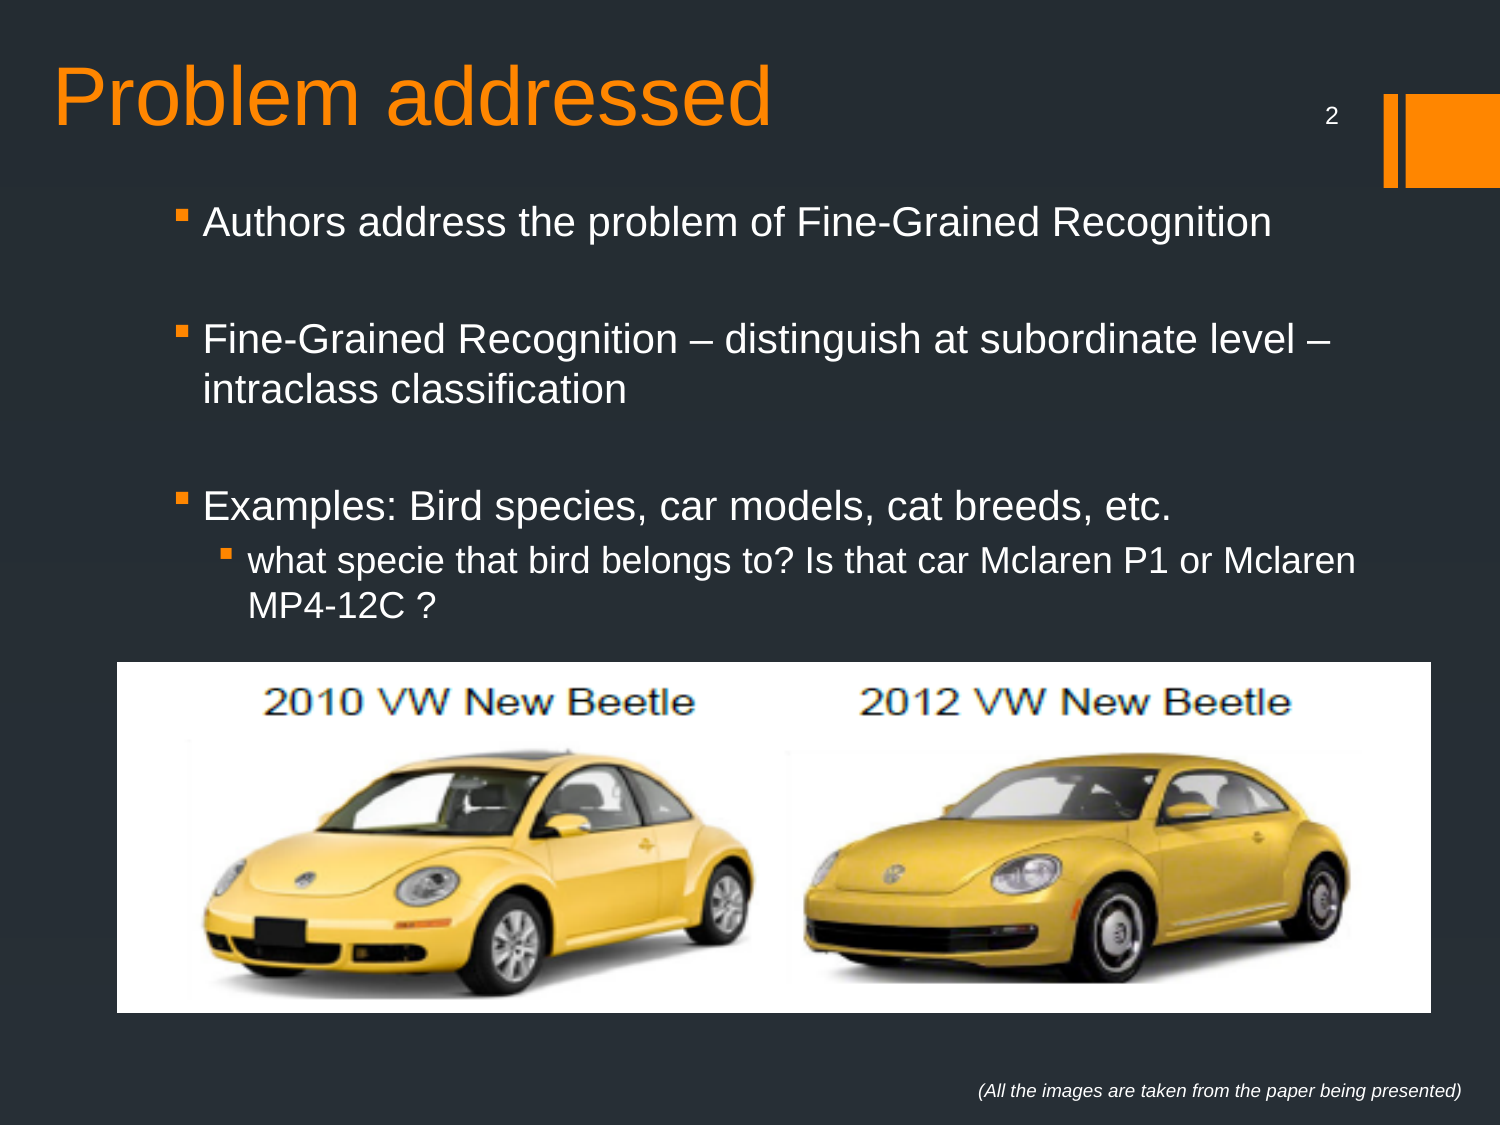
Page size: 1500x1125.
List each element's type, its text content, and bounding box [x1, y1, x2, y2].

picture [117, 661, 1431, 1013]
title Problem addressed [37, 0, 1313, 150]
slide_number 2 [1199, 90, 1355, 140]
text_box (All the images are taken from the paper being presented) [963, 1071, 1477, 1109]
list Authors address the problem of Fine-Grained Recognition Fine-Grained Recognition – distinguish at subordinate level – intraclass classification Examples: Bird species, car models, cat breeds, etc. what specie that bird belongs to? Is that car Mclaren P1 or Mclaren MP4-12C ? [150, 187, 1425, 661]
